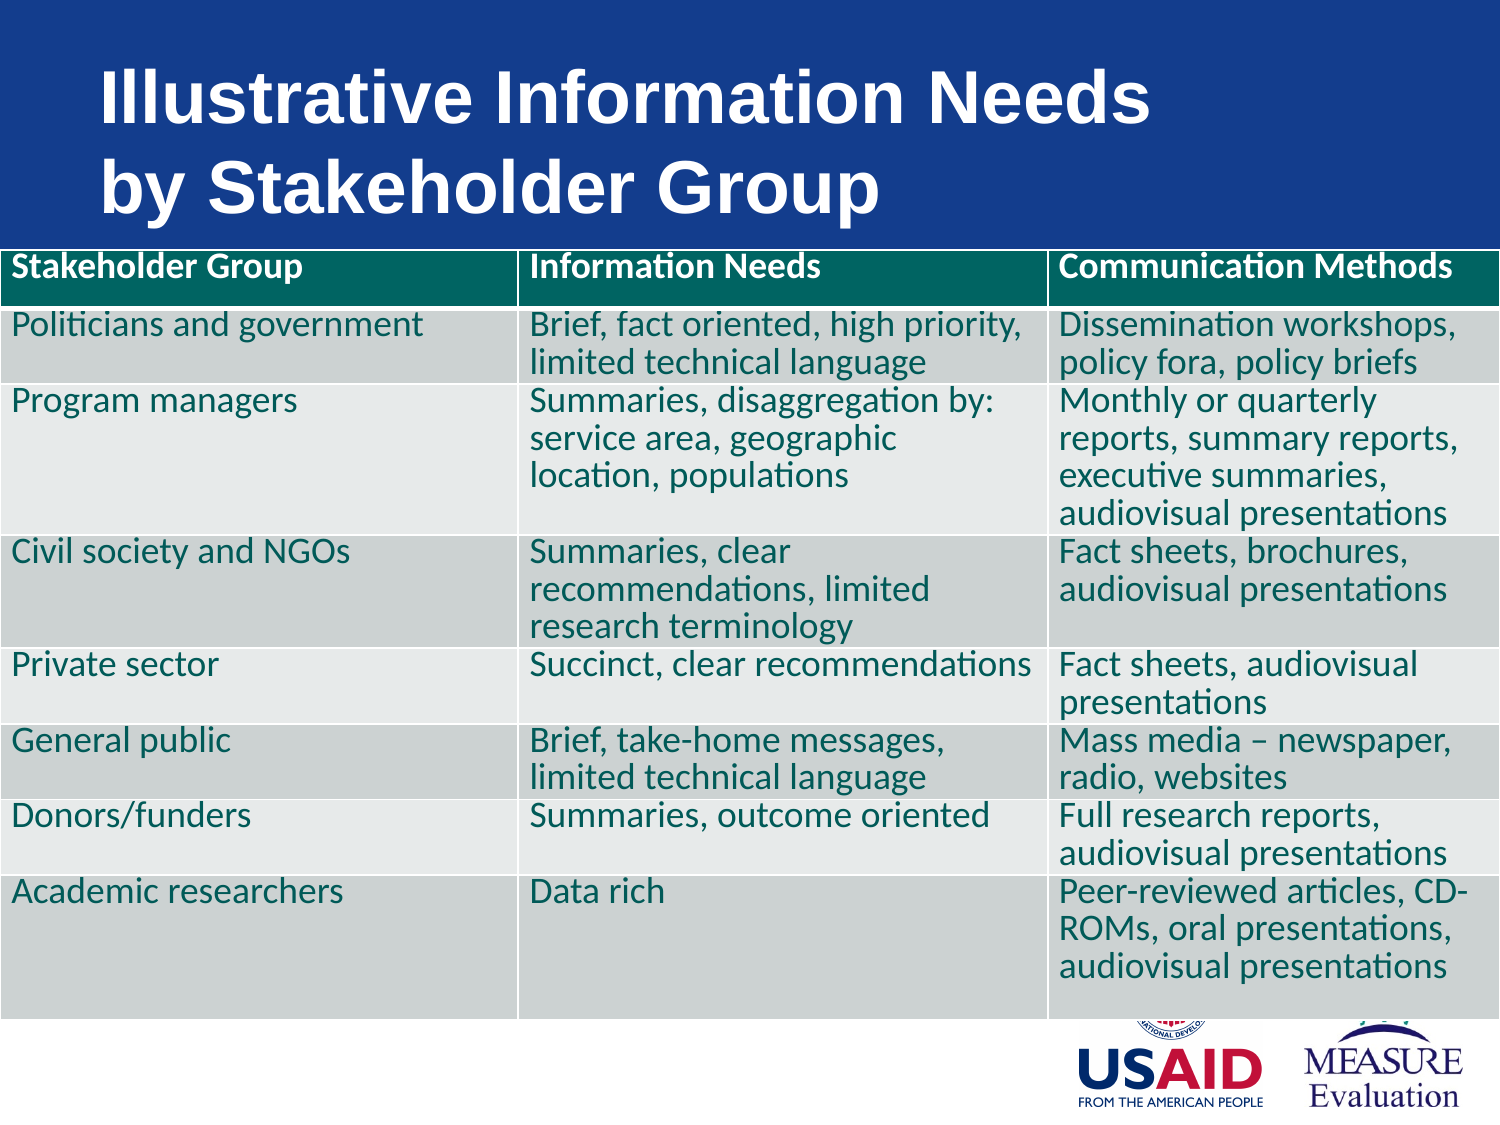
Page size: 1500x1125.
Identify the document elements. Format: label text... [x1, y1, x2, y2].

table_cell Politicians and government [1, 311, 517, 383]
table_cell Data rich [519, 876, 1047, 1019]
table_cell Private sector [1, 649, 517, 723]
table_cell Fact sheets, brochures, audiovisual presentations [1049, 536, 1499, 647]
table_cell Summaries, clear recommendations, limited research terminology [519, 536, 1047, 647]
table_cell Peer-reviewed articles, CD-ROMs, oral presentations, audiovisual presentations [1049, 876, 1499, 1019]
table_cell Fact sheets, audiovisual presentations [1049, 649, 1499, 723]
table_header Communication Methods [1049, 251, 1499, 306]
table_cell Summaries, disaggregation by: service area, geographic location, populations [519, 385, 1047, 534]
table_cell Civil society and NGOs [1, 536, 517, 647]
table_cell Monthly or quarterly reports, summary reports, executive summaries, audiovisual presentations [1049, 385, 1499, 534]
table_cell Dissemination workshops, policy fora, policy briefs [1049, 311, 1499, 383]
table_cell Brief, fact oriented, high priority, limited technical language [519, 311, 1047, 383]
table_cell Full research reports, audiovisual presentations [1049, 800, 1499, 874]
table_cell Academic researchers [1, 876, 517, 1019]
table_cell Mass media – newspaper, radio, websites [1049, 725, 1499, 799]
table_cell General public [1, 725, 517, 799]
table_cell Donors/funders [1, 800, 517, 874]
picture [1079, 1021, 1263, 1107]
table_cell Brief, take-home messages, limited technical language [519, 725, 1047, 799]
table_header Stakeholder Group [1, 251, 517, 306]
table_header Information Needs [519, 251, 1047, 306]
table_cell Program managers [1, 385, 517, 534]
table_cell Succinct, clear recommendations [519, 649, 1047, 723]
table_cell Summaries, outcome oriented [519, 800, 1047, 874]
picture [1304, 1021, 1463, 1107]
title Illustrative Information Needs by Stakeholder Group [83, 44, 1426, 233]
